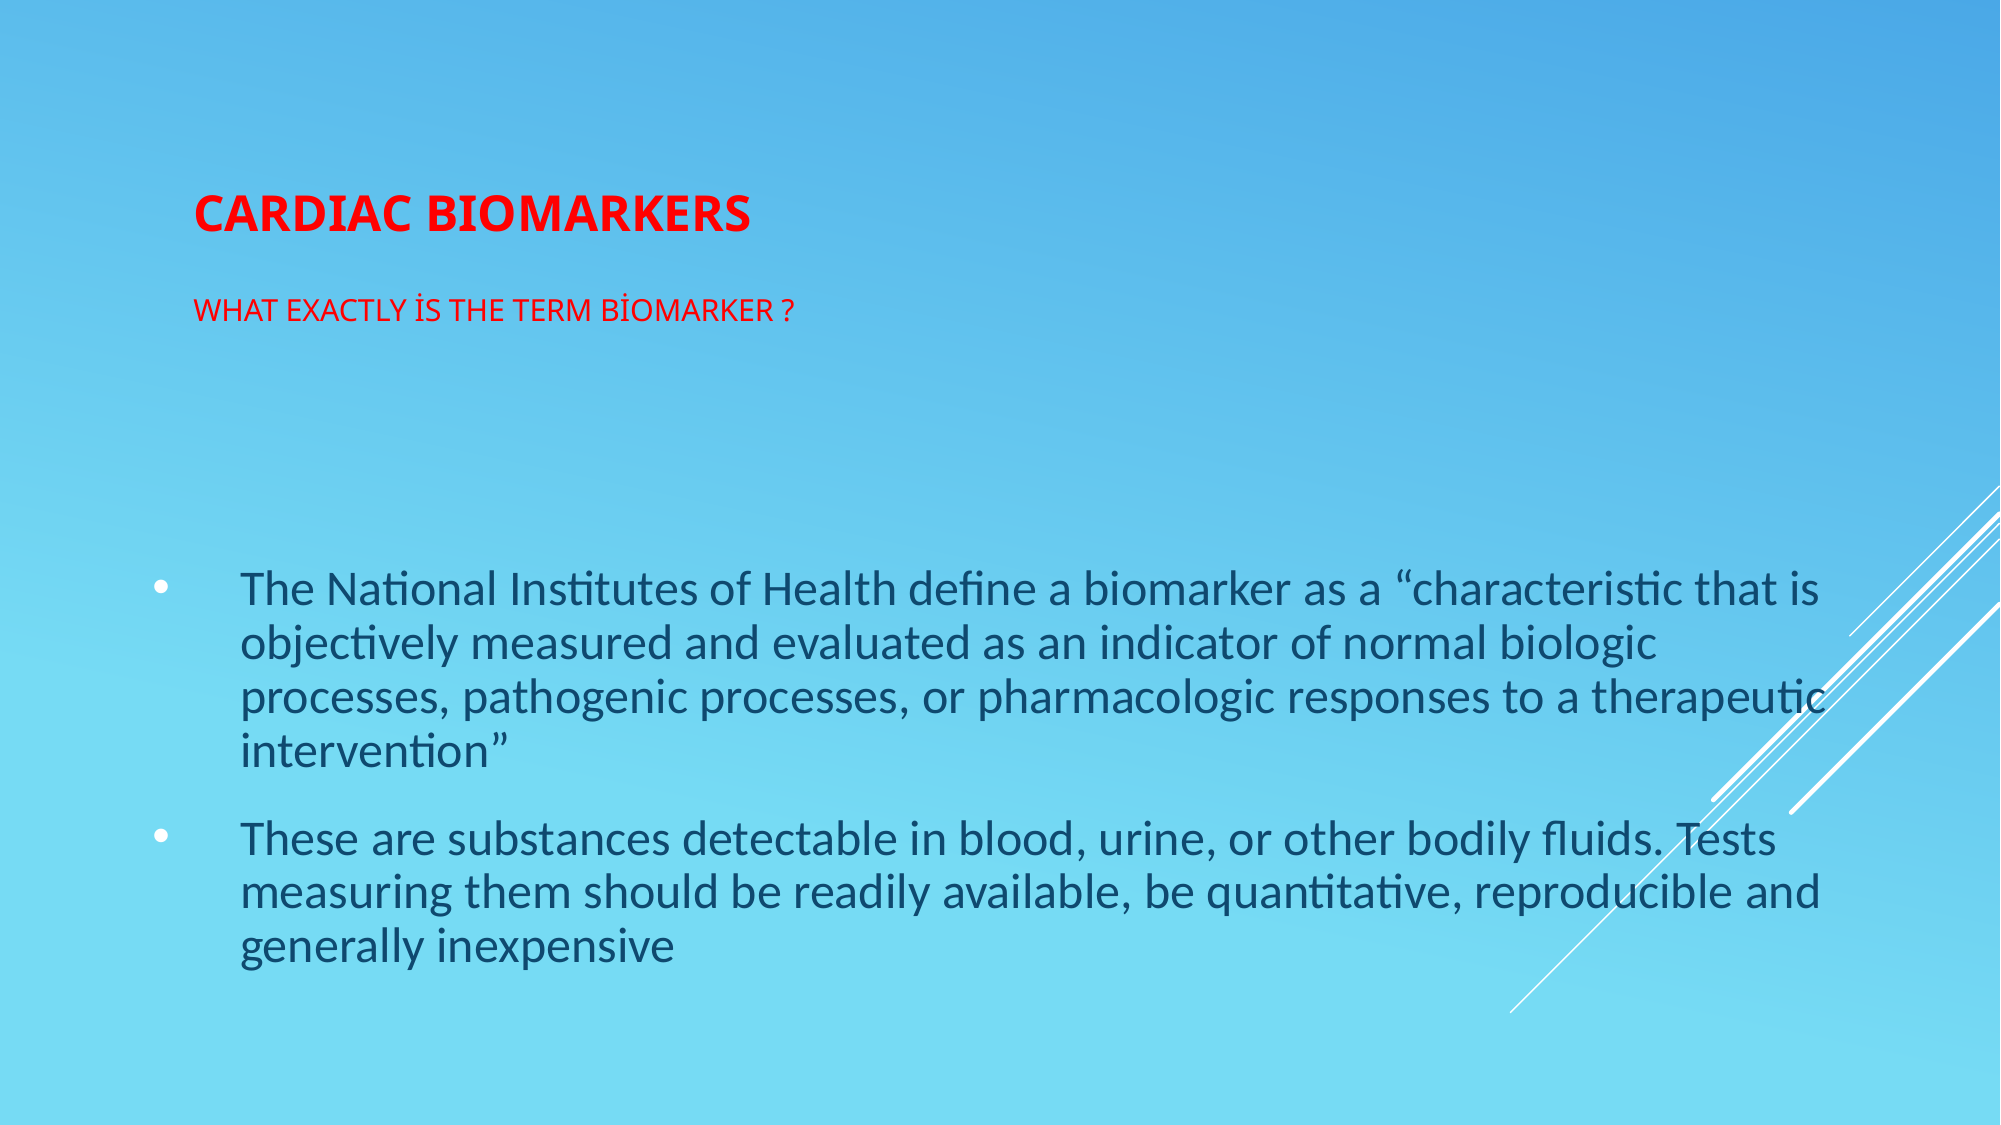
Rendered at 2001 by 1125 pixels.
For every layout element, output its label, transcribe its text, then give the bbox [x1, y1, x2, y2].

list The National Institutes of Health define a biomarker as a “characteristic that is objectively measured and evaluated as an indicator of normal biologic processes, pathogenic processes, or pharmacologic responses to a therapeutic intervention” These are substances detectable in blood, urine, or other bodily fluids. Tests measuring them should be readily available, be quantitative, reproducible and generally inexpensive [137, 411, 1863, 1125]
title CARDIAC BIOMARKERS What exactly is the term biomarker ? [178, 179, 1904, 397]
